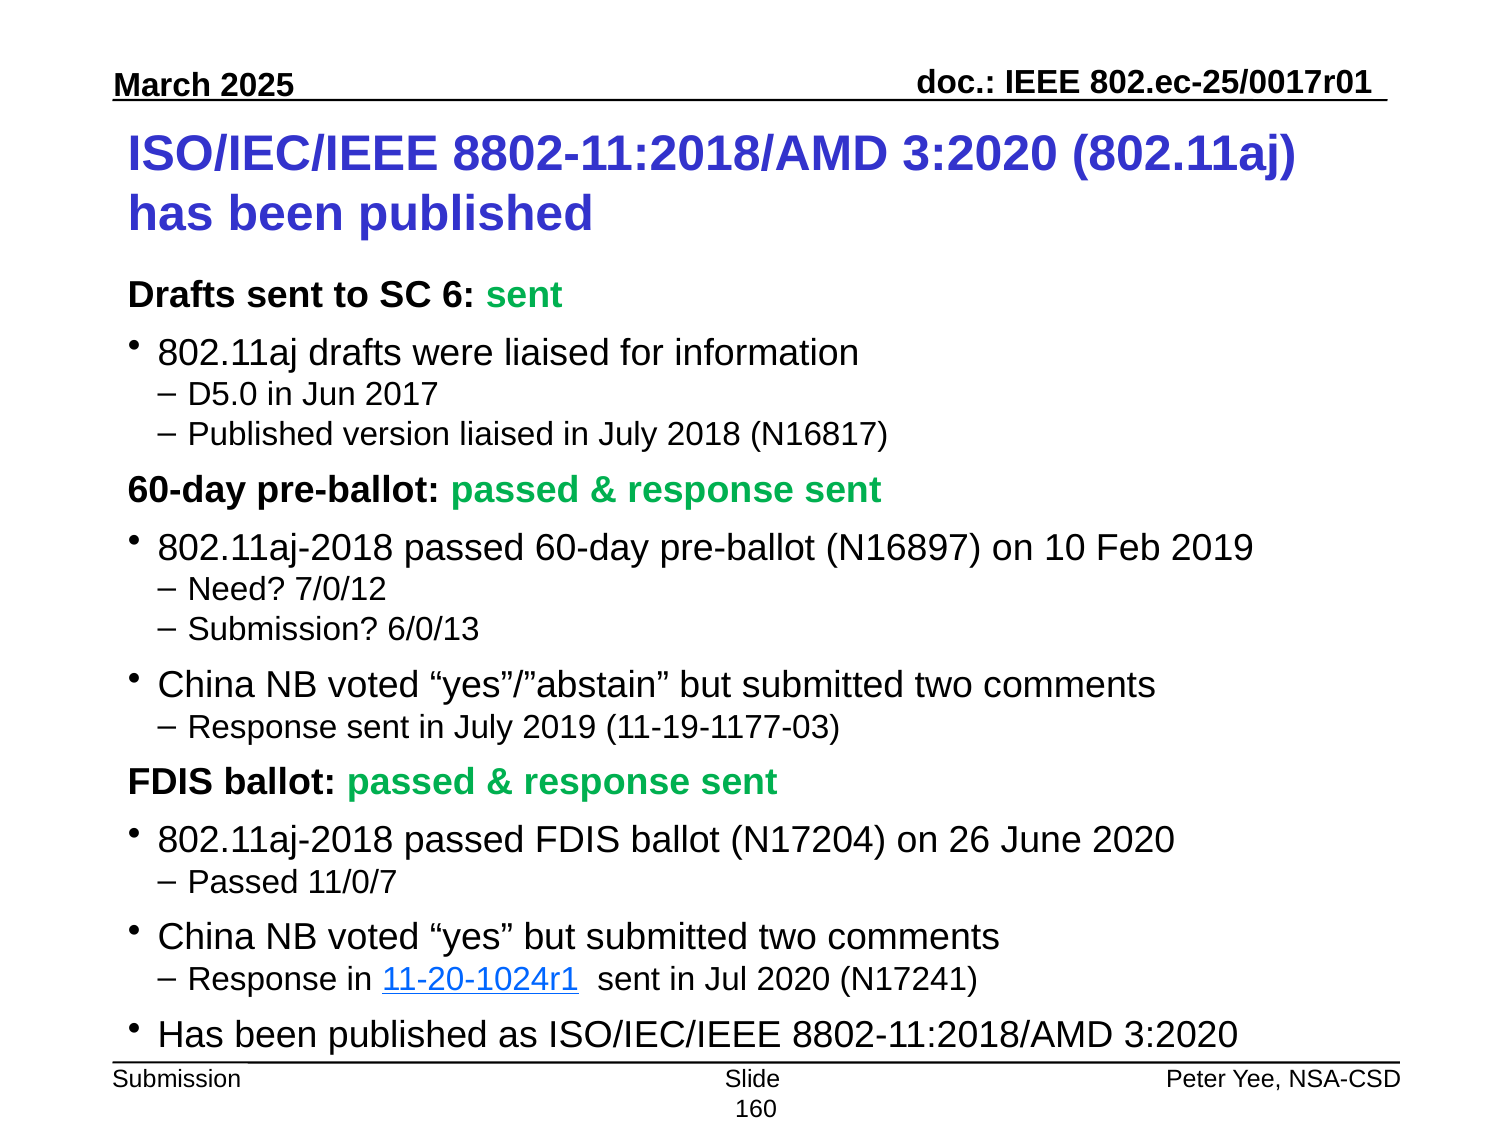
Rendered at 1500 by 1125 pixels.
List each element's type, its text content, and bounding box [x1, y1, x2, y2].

title ISO/IEC/IEEE 8802-11:2018/AMD 3:2020 (802.11aj) has been published [112, 112, 1388, 262]
slide_number Slide 160 [709, 1061, 803, 1093]
footer Peter Yee, NSA-CSD [1164, 1061, 1402, 1093]
list Drafts sent to SC 6: sent 802.11aj drafts were liaised for information D5.0 in Jun 2017 Published version liaised in July 2018 (N16817) 60-day pre-ballot: passed & response sent 802.11aj-2018 passed 60-day pre-ballot (N16897) on 10 Feb 2019 Need? 7/0/12 Submission? 6/0/13 China NB voted “yes”/”abstain” but submitted two comments Response sent in July 2019 (11-19-1177-03) FDIS ballot: passed & response sent 802.11aj-2018 passed FDIS ballot (N17204) on 26 June 2020 Passed 11/0/7 China NB voted “yes” but submitted two comments Response in 11-20-1024r1 sent in Jul 2020 (N17241) Has been published as ISO/IEC/IEEE 8802-11:2018/AMD 3:2020 [112, 262, 1388, 938]
